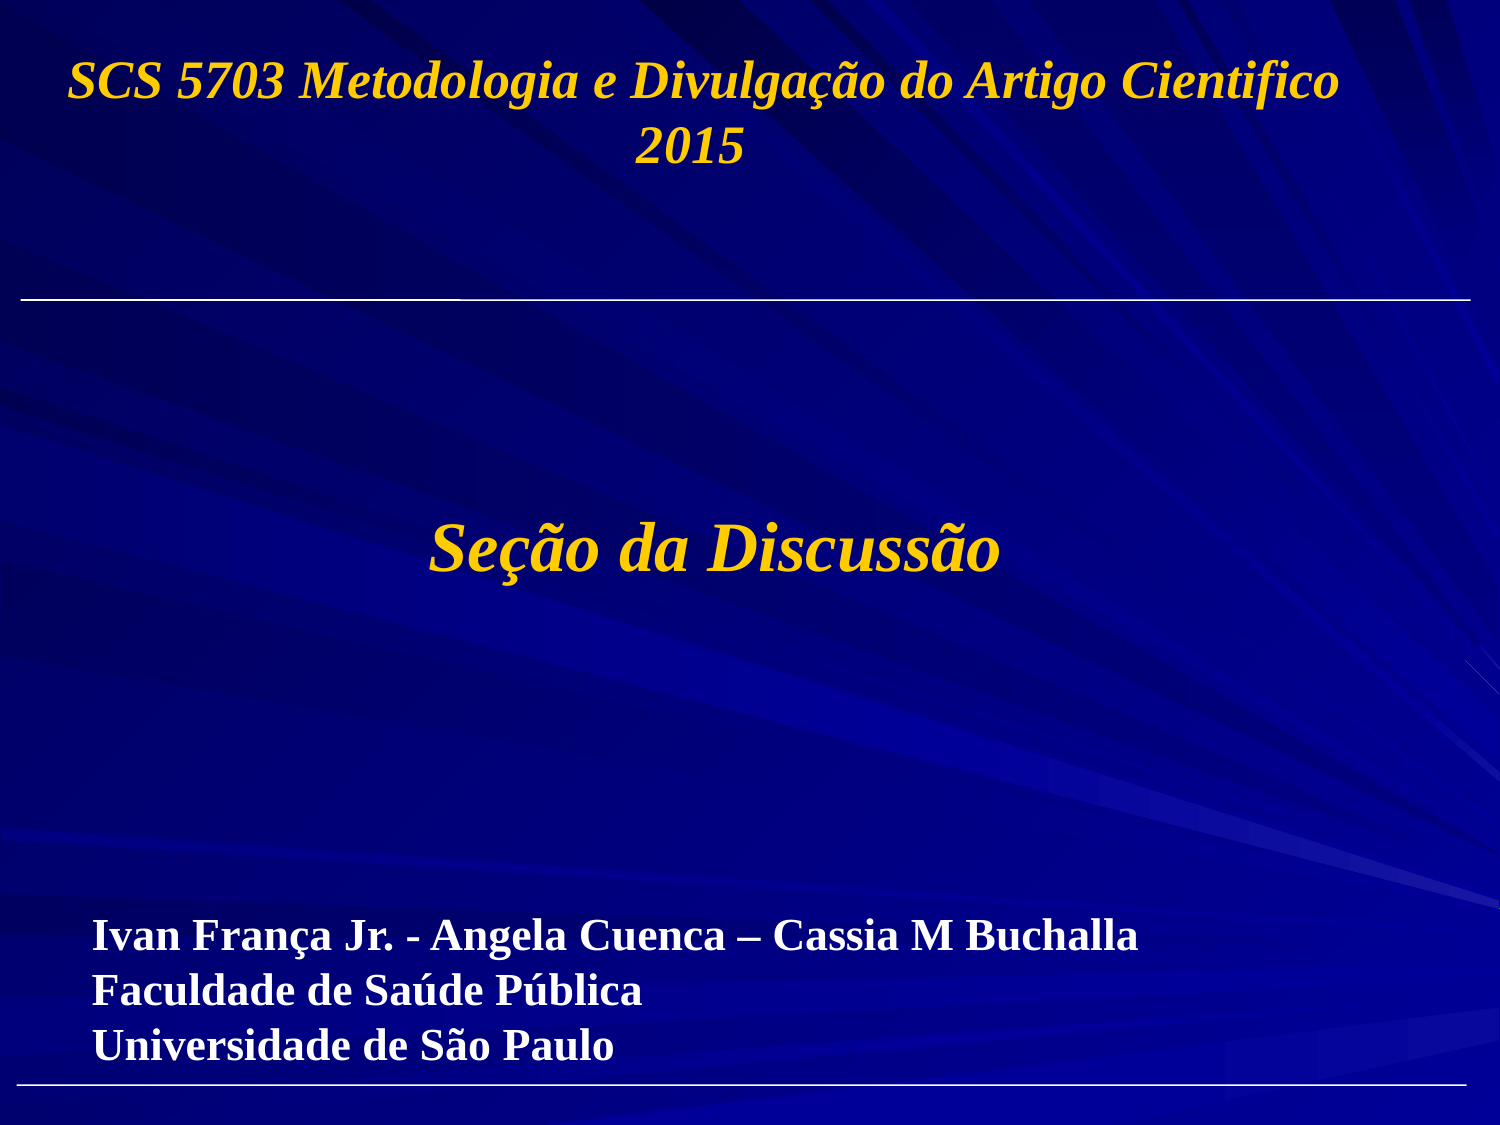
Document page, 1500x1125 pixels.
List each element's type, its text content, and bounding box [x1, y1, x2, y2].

text_box SCS 5703 Metodologia e Divulgação do Artigo Cientifico 2015 [29, 37, 1367, 183]
text_box Ivan França Jr. - Angela Cuenca – Cassia M Buchalla Faculdade de Saúde Pública Universidade de São Paulo [76, 897, 1209, 1077]
text_box Seção da Discussão [267, 373, 1500, 679]
